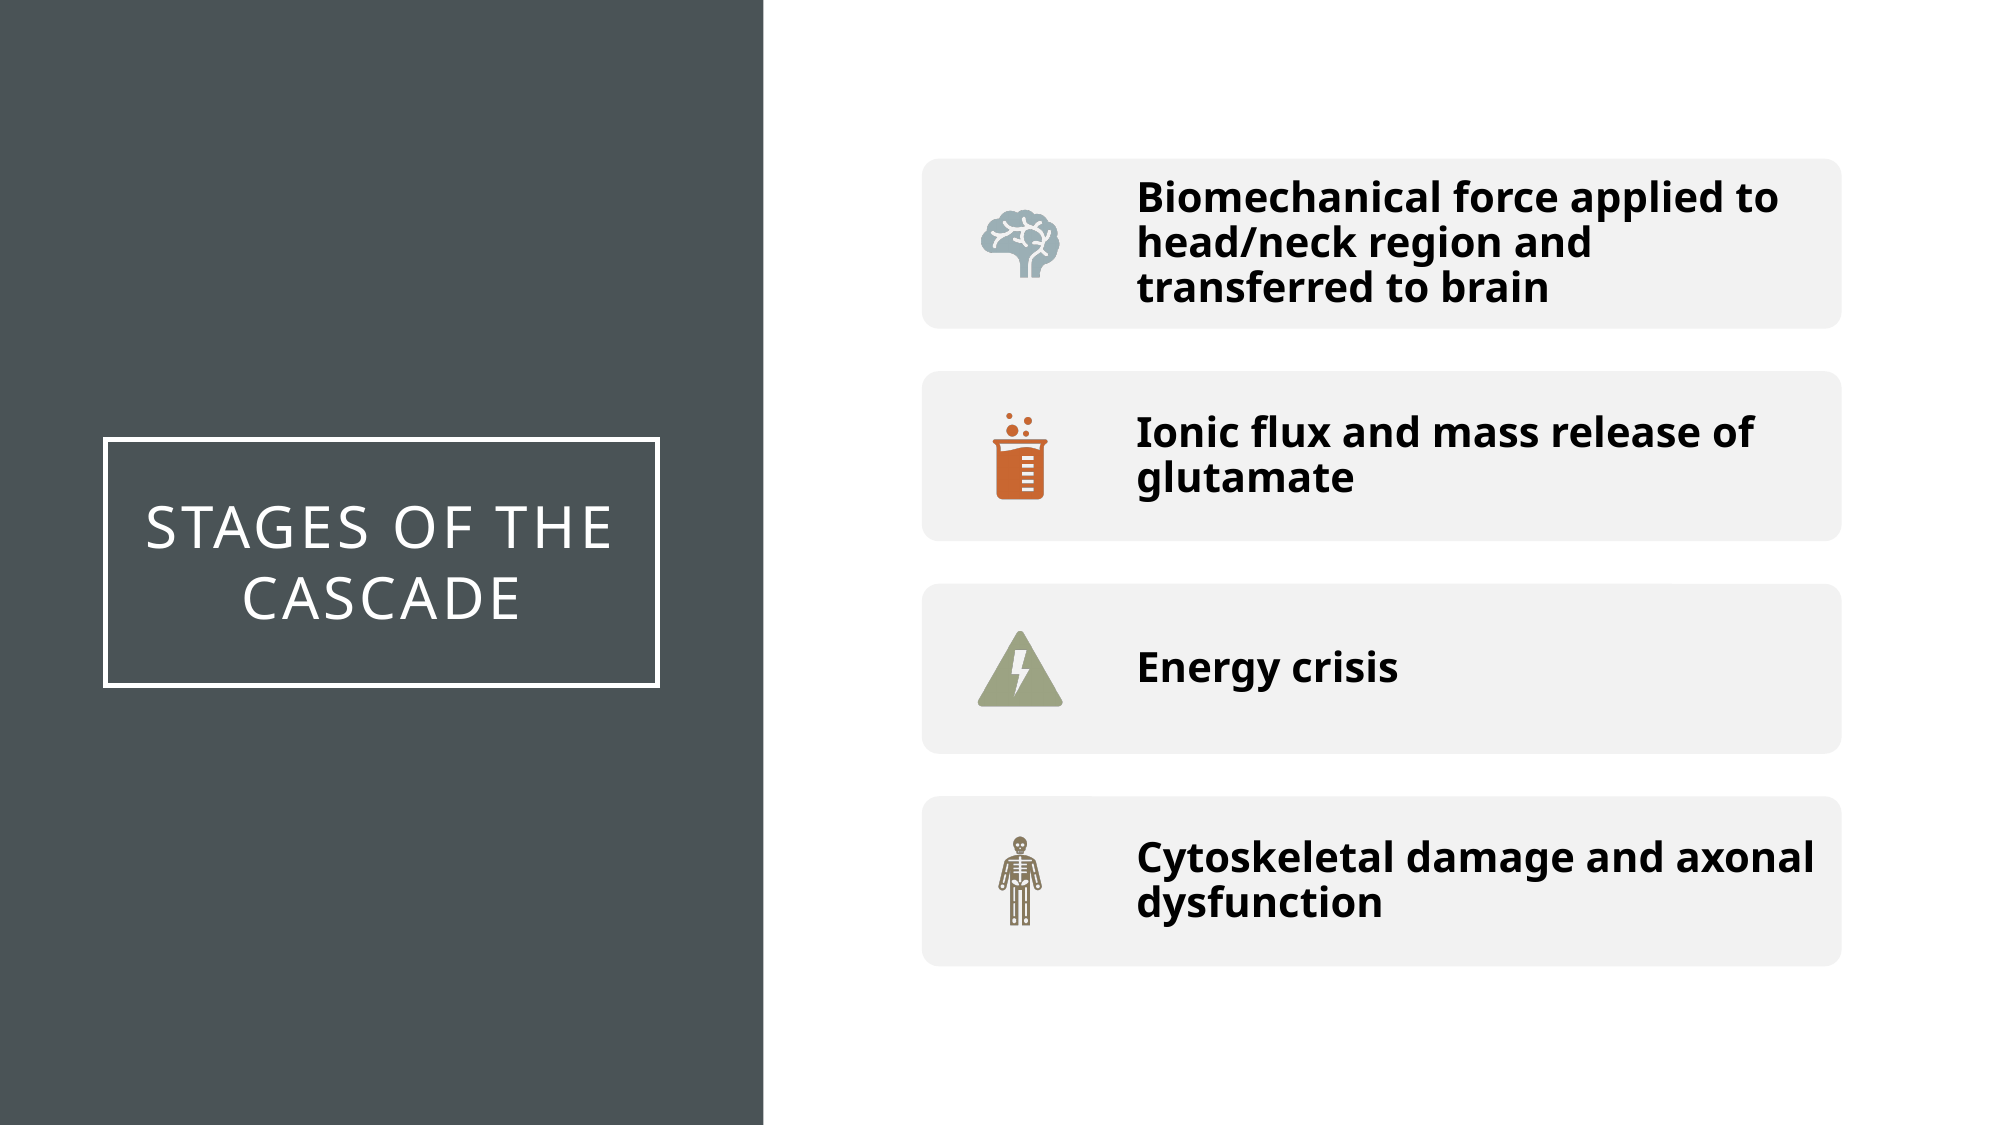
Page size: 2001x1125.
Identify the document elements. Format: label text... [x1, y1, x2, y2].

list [921, 158, 1842, 967]
text_box [0, 0, 764, 1125]
text_box [764, 0, 2000, 1125]
title stages of the cascade [103, 437, 660, 688]
